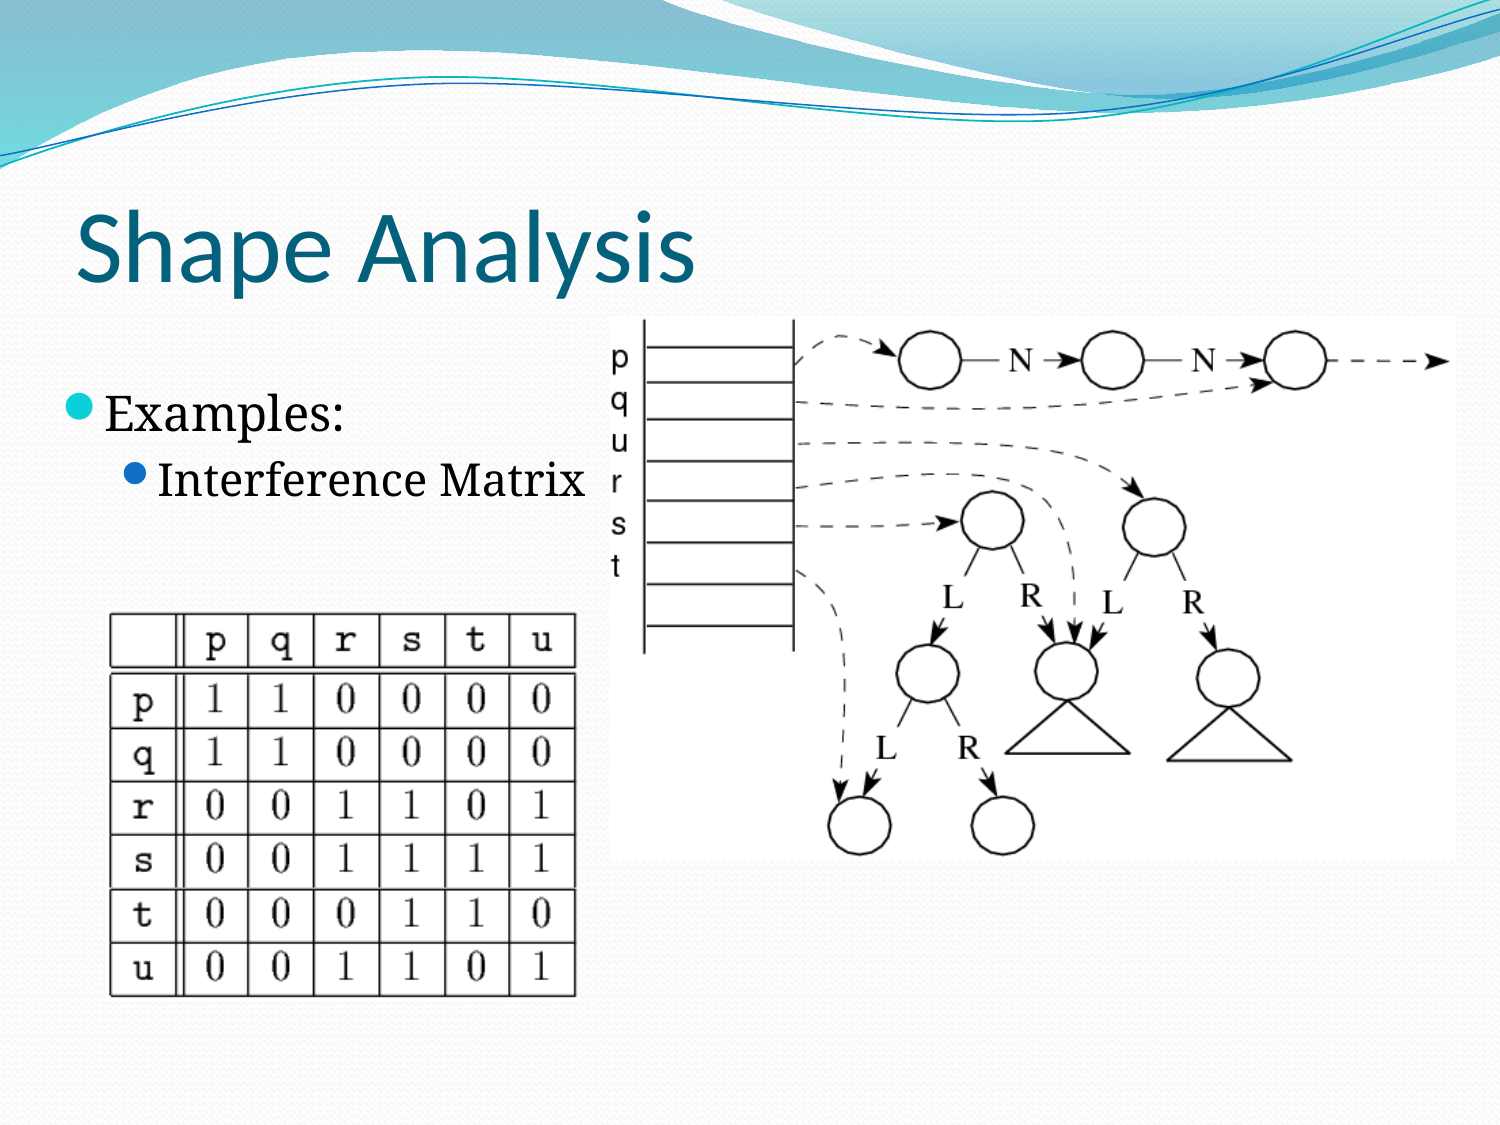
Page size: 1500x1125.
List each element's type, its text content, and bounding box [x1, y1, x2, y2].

list Examples: Interference Matrix [46, 374, 604, 528]
title Shape Analysis [74, 115, 1426, 304]
picture [105, 609, 580, 1002]
picture [609, 316, 1456, 861]
